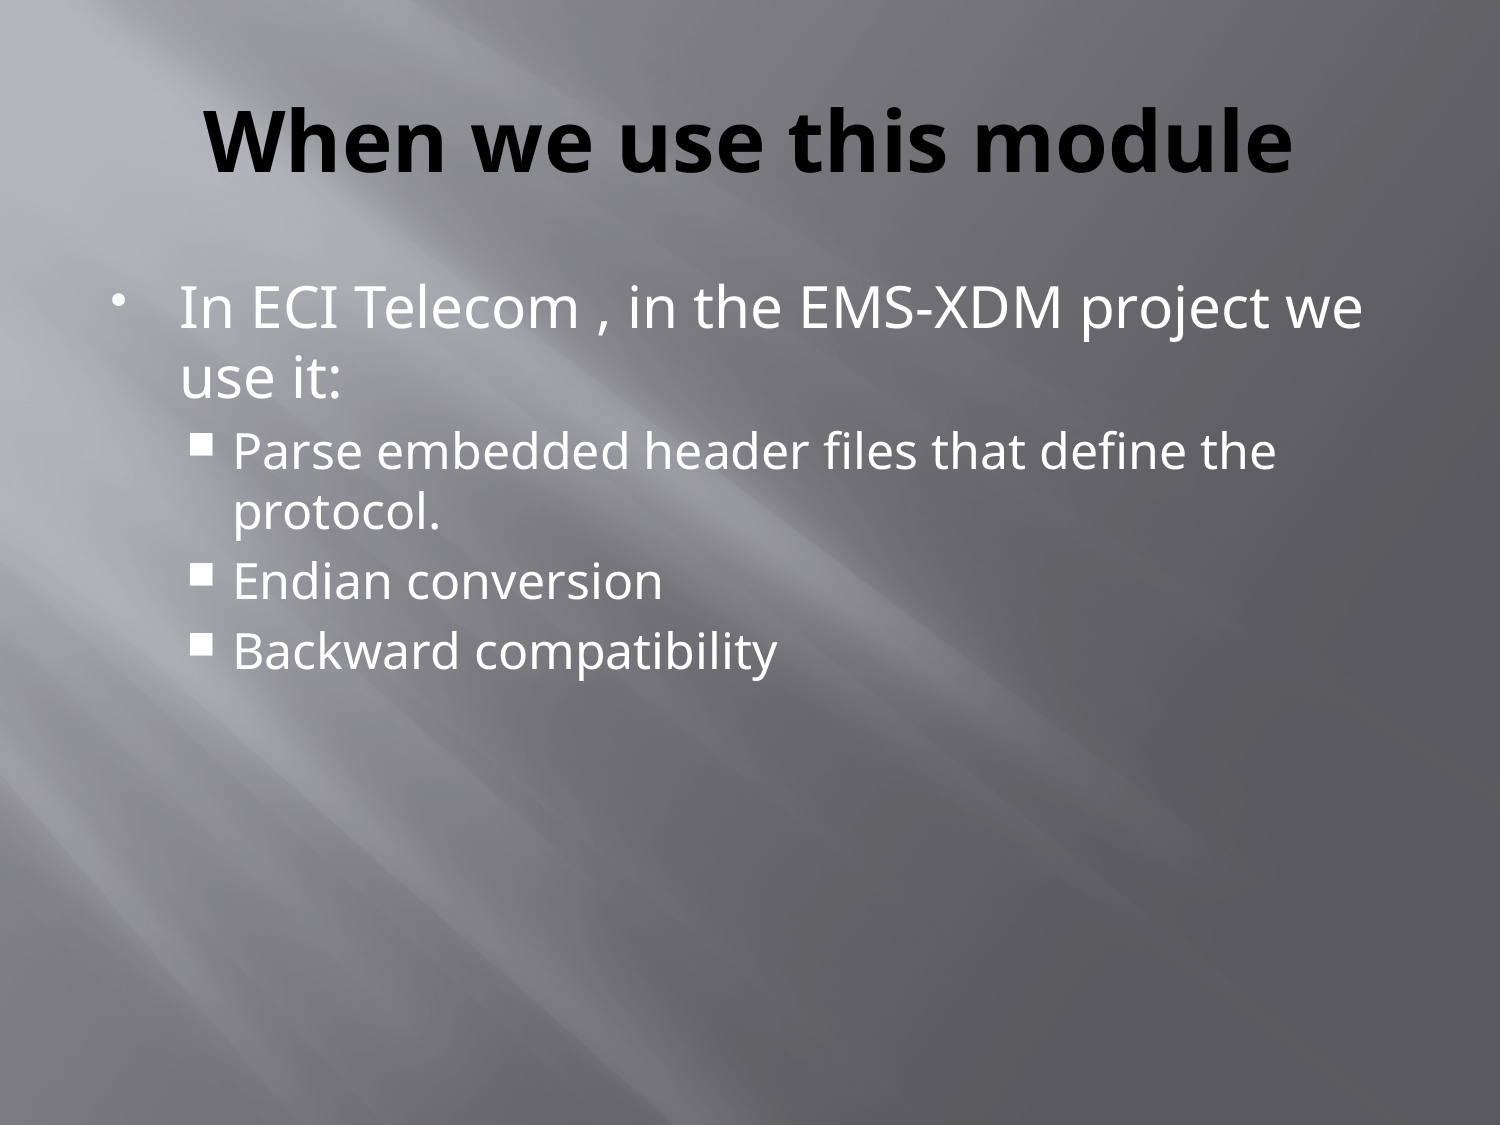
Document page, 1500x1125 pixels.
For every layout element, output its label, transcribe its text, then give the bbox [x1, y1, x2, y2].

list In ECI Telecom , in the EMS-XDM project we use it: Parse embedded header files that define the protocol. Endian conversion Backward compatibility [75, 262, 1425, 1035]
title When we use this module [75, 45, 1425, 233]
